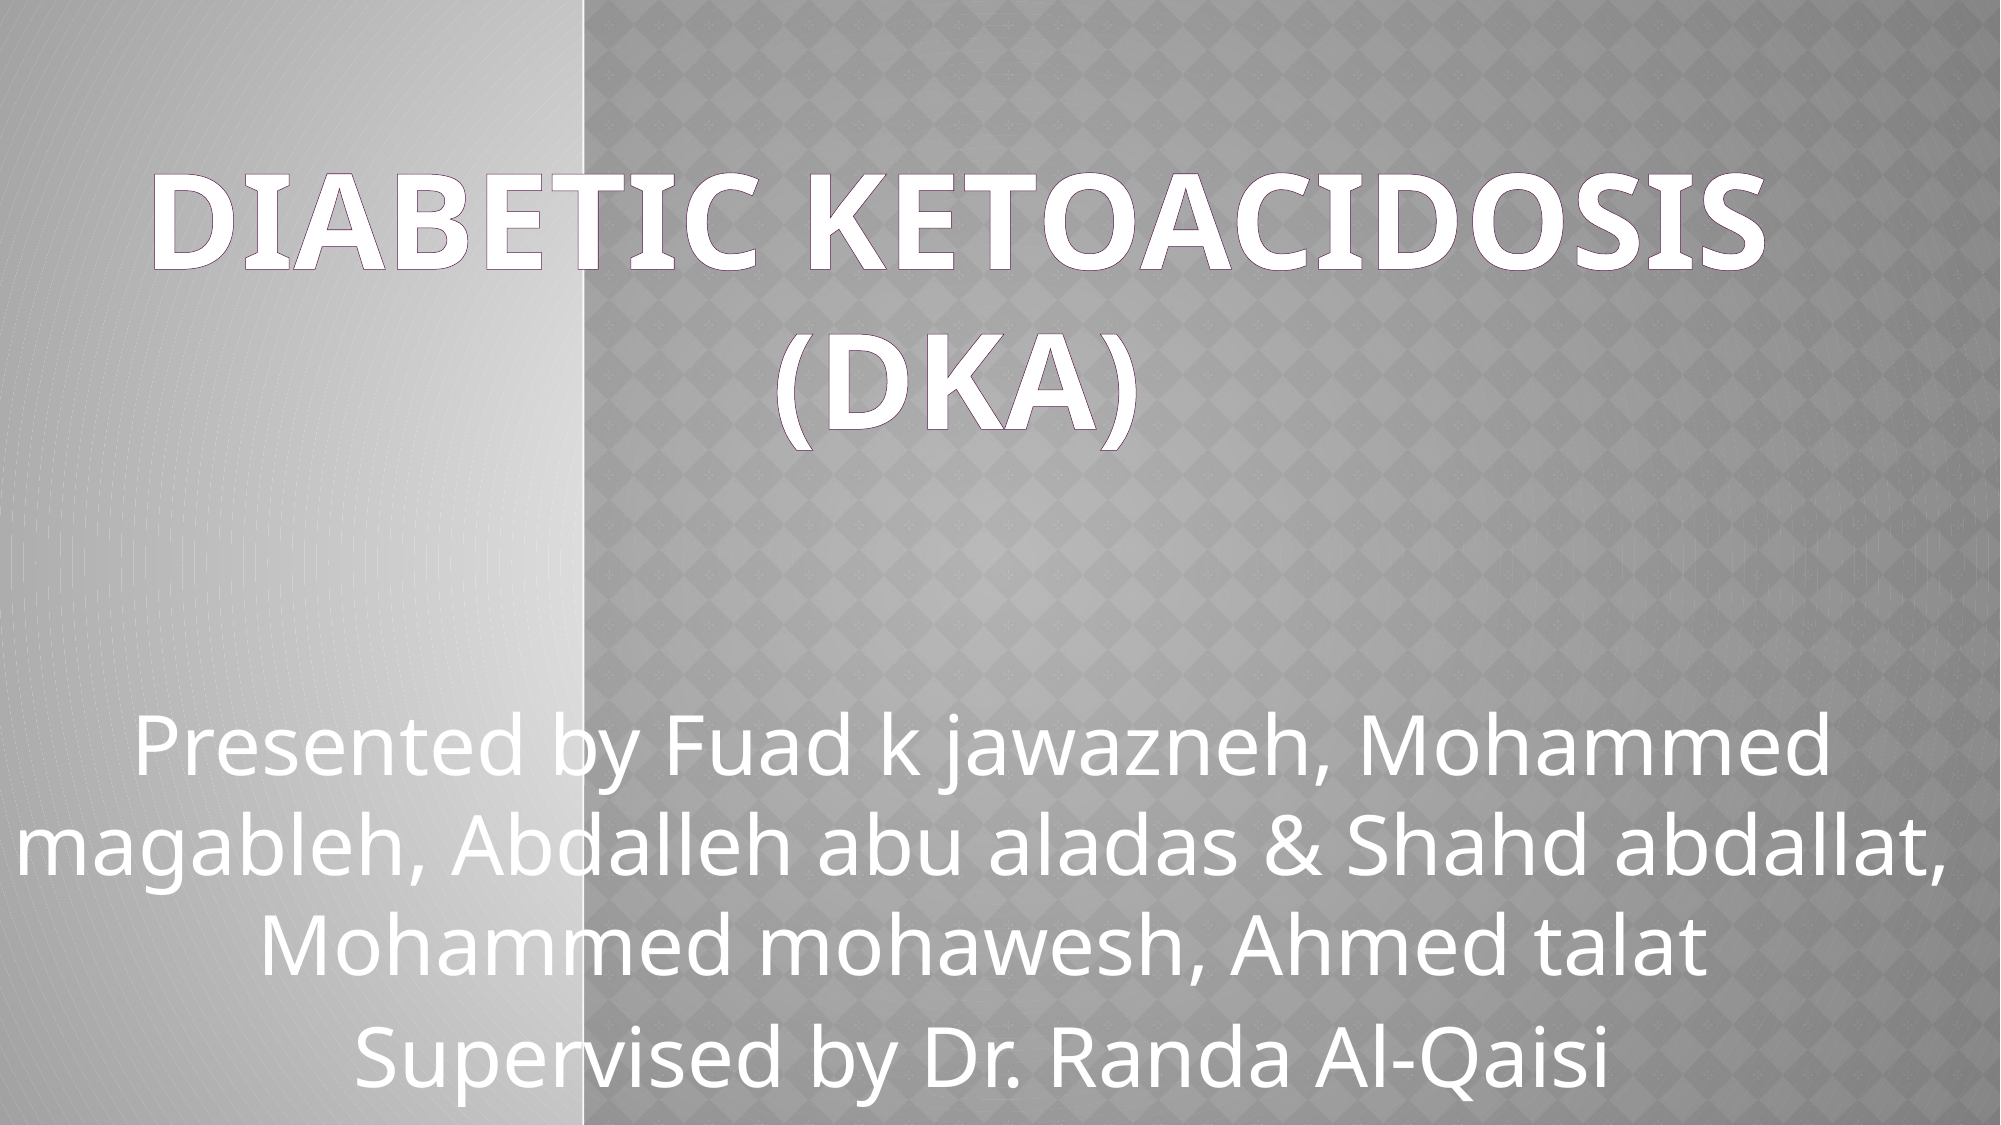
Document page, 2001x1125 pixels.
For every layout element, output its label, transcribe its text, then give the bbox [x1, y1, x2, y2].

subtitle Presented by Fuad k jawazneh, Mohammed magableh, Abdalleh abu aladas & Shahd abdallat, Mohammed mohawesh, Ahmed talat Supervised by Dr. Randa Al-Qaisi [0, 692, 1967, 959]
title Diabetic ketoacidosis (DKA) [131, 64, 1783, 457]
